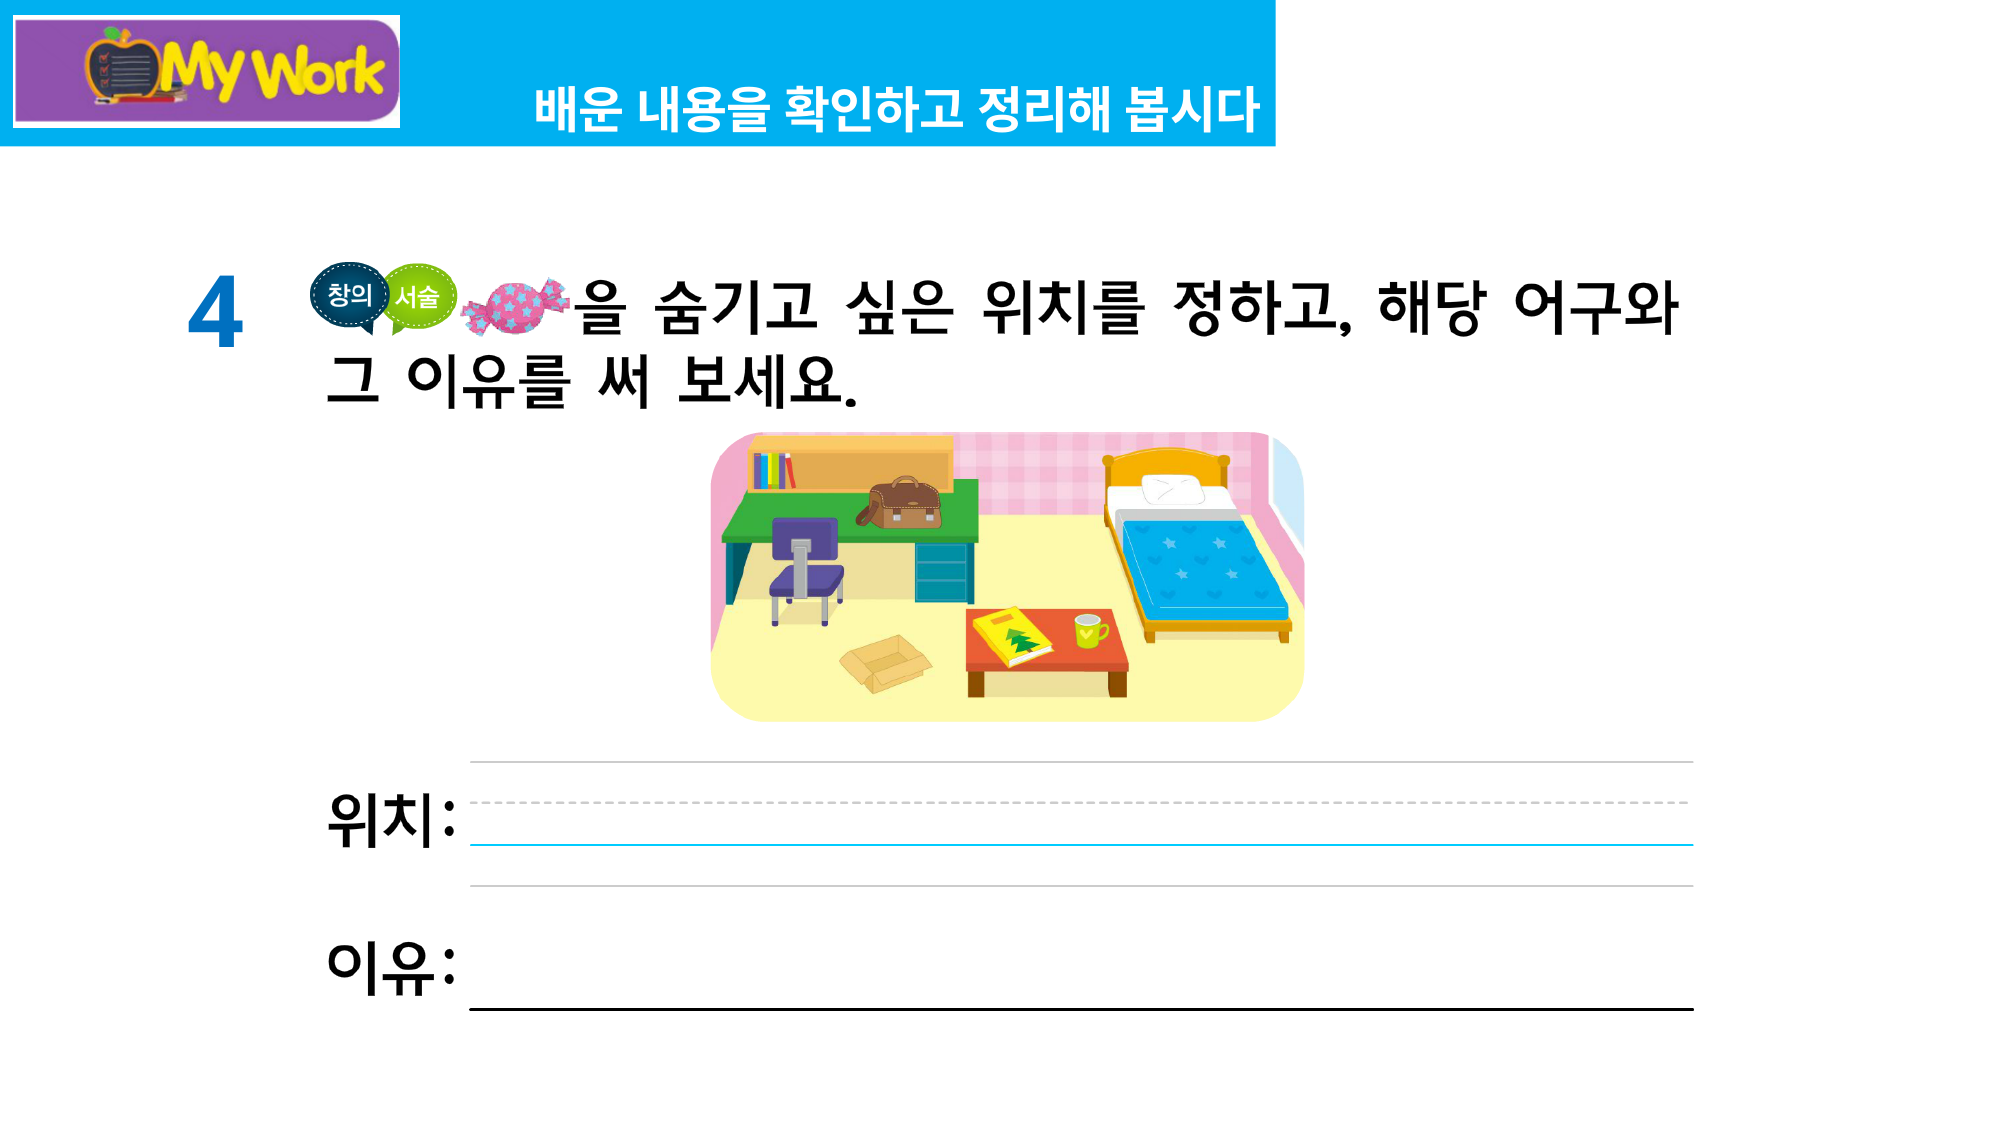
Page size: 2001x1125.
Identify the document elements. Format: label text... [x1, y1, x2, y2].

text_box 배운 내용을 확인하고 정리해 봅시다 [0, 0, 1277, 147]
picture [14, 16, 399, 127]
text_box 4 [172, 240, 306, 376]
picture [305, 259, 1718, 1019]
